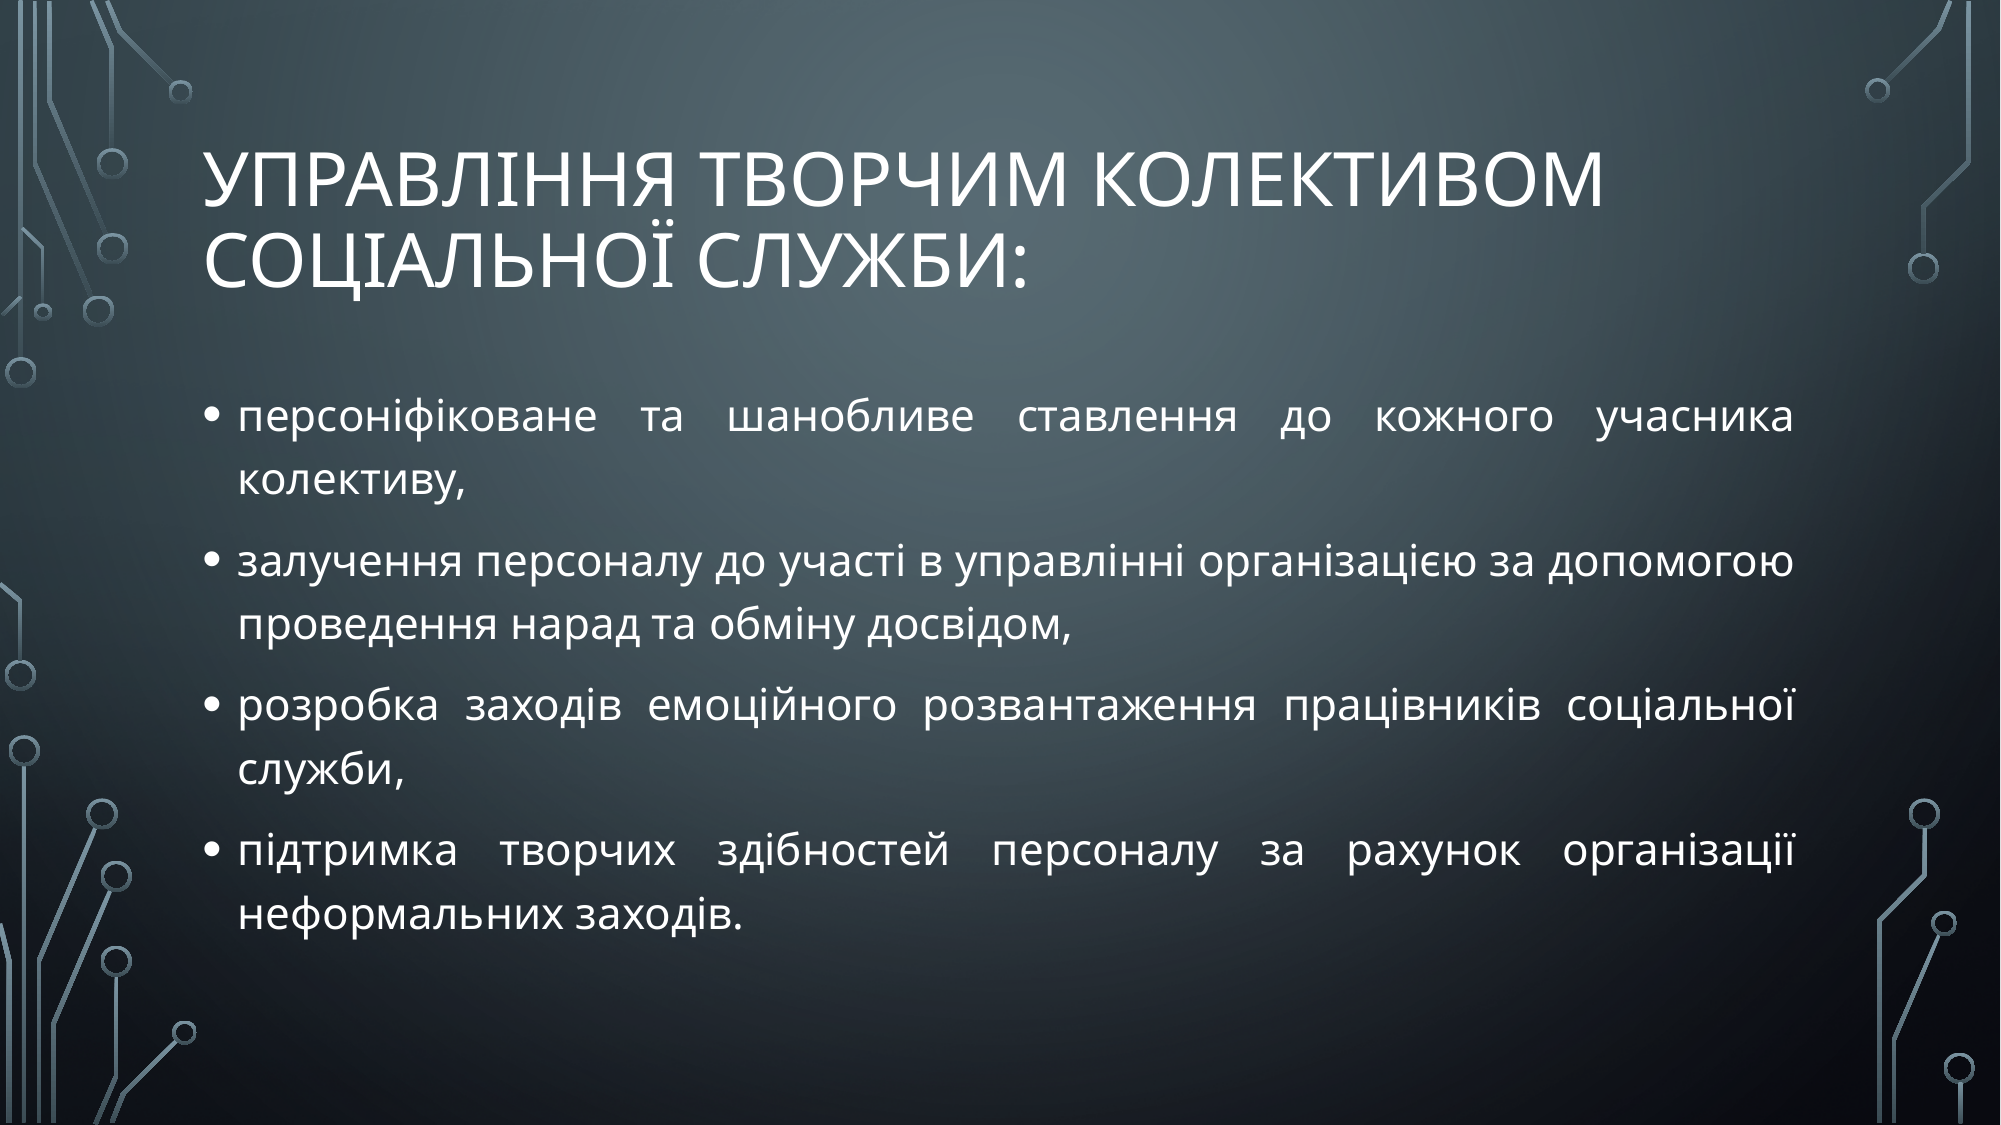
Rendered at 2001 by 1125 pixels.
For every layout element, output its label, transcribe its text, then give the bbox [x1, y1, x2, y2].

list персоніфіковане та шанобливе ставлення до кожного учасника колективу, залучення персоналу до участі в управлінні організацією за допомогою проведення нарад та обміну досвідом, розробка заходів емоційного розвантаження працівників соціальної служби, підтримка творчих здібностей персоналу за рахунок організації неформальних заходів. [187, 369, 1813, 950]
title управління творчим колективом соціальної служби: [187, 101, 1813, 344]
